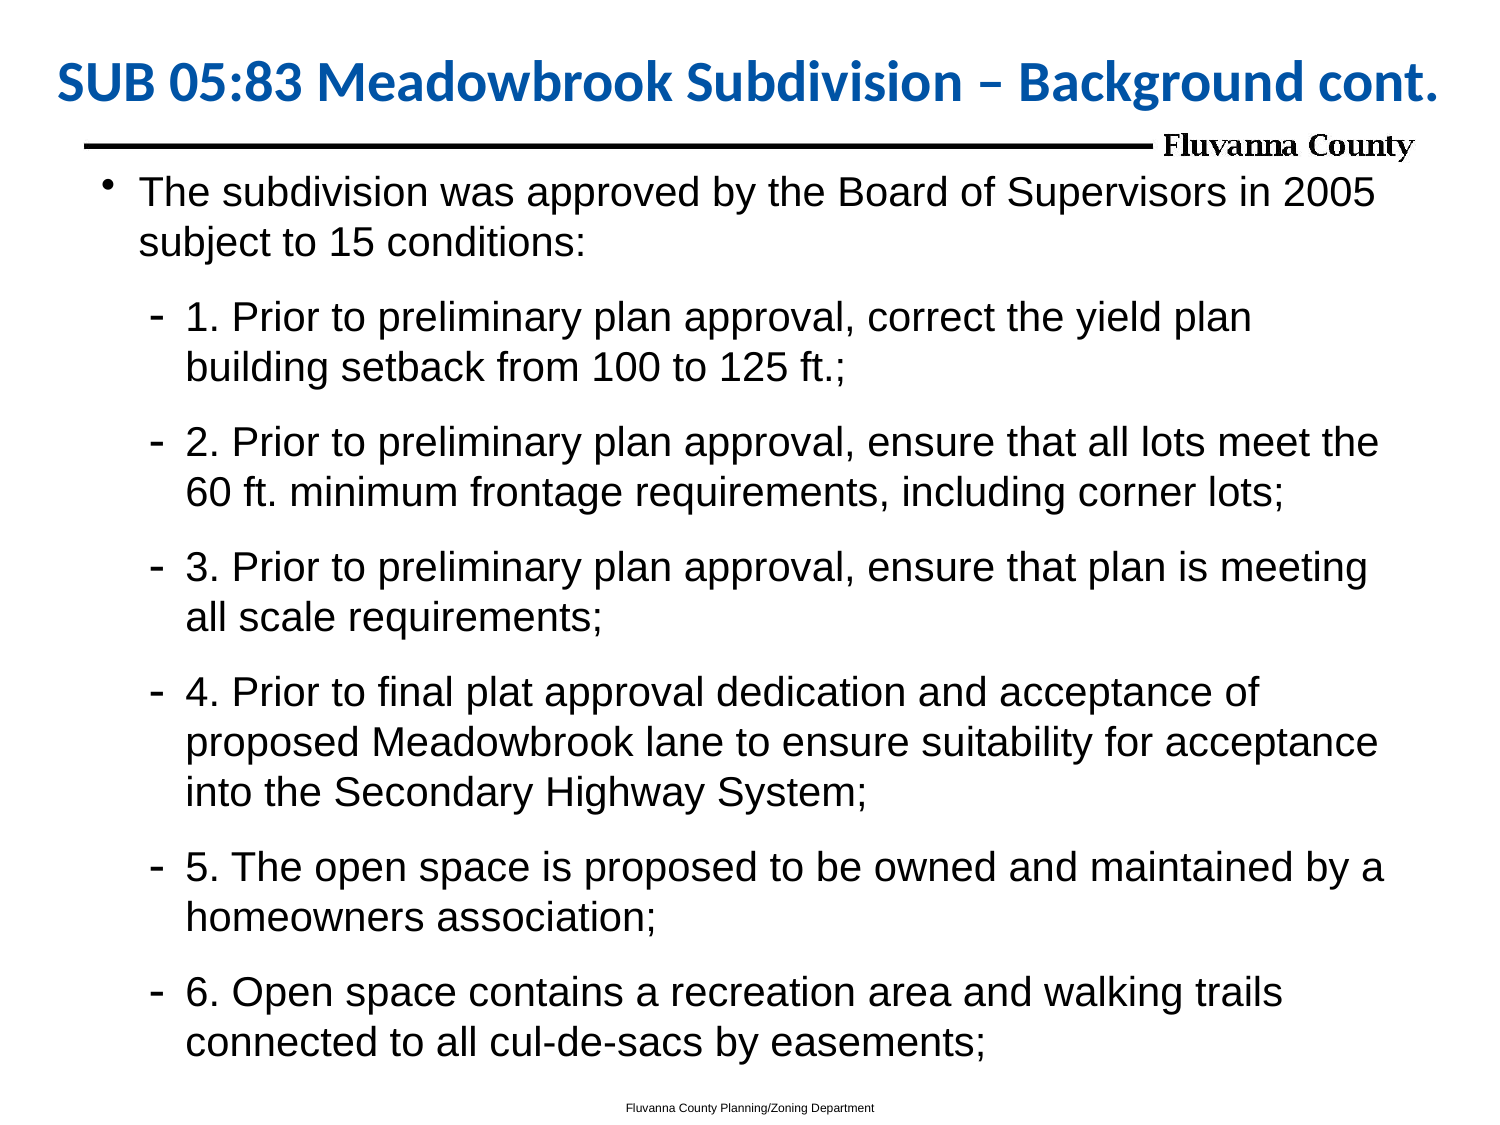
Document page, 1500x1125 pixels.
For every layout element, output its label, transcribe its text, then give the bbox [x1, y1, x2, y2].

list The subdivision was approved by the Board of Supervisors in 2005 subject to 15 conditions: 1. Prior to preliminary plan approval, correct the yield plan building setback from 100 to 125 ft.; 2. Prior to preliminary plan approval, ensure that all lots meet the 60 ft. minimum frontage requirements, including corner lots; 3. Prior to preliminary plan approval, ensure that plan is meeting all scale requirements; 4. Prior to final plat approval dedication and acceptance of proposed Meadowbrook lane to ensure suitability for acceptance into the Secondary Highway System; 5. The open space is proposed to be owned and maintained by a homeowners association; 6. Open space contains a recreation area and walking trails connected to all cul-de-sacs by easements; [86, 157, 1410, 1071]
title SUB 05:83 Meadowbrook Subdivision – Background cont. [27, 18, 1475, 131]
picture [65, 131, 1435, 166]
